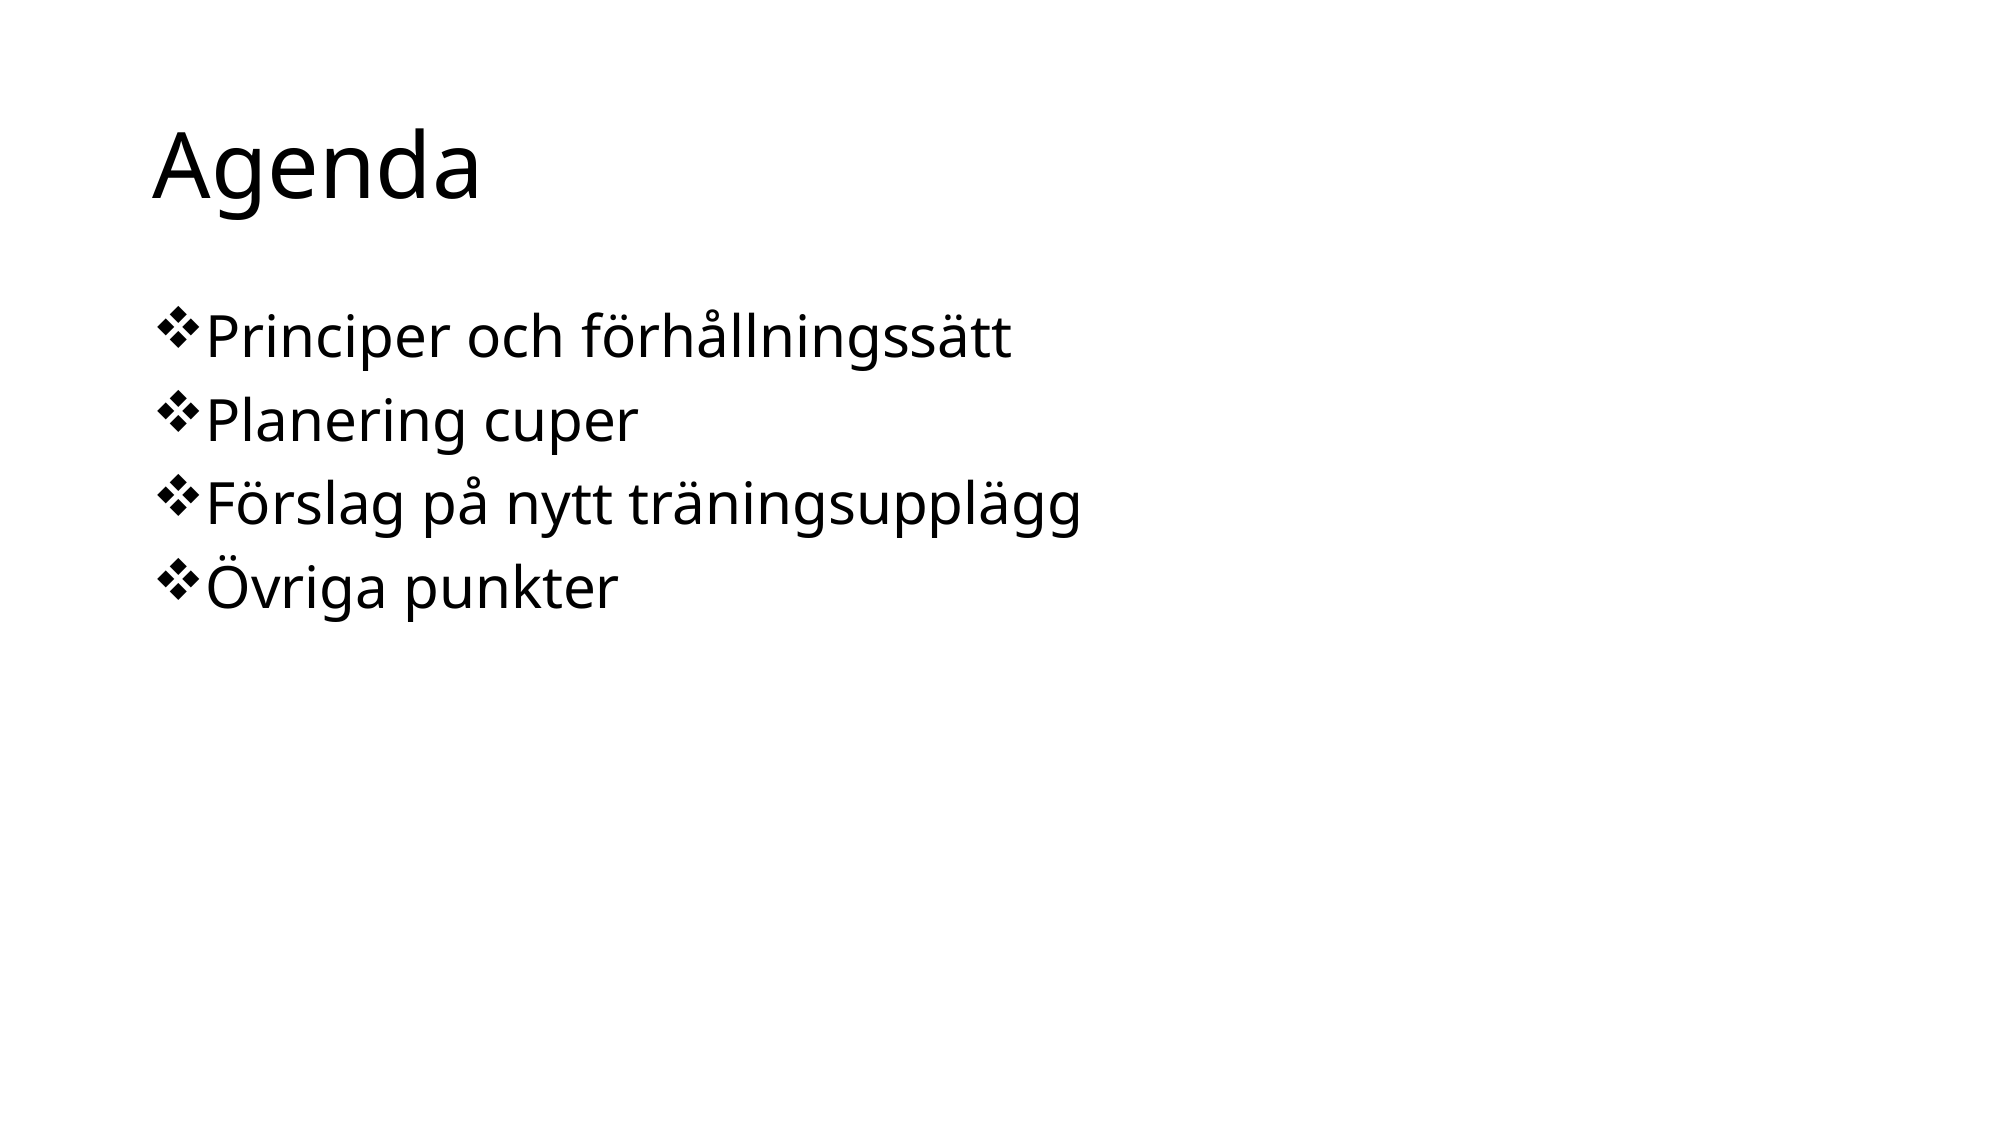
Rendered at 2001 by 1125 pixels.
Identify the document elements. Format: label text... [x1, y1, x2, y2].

title Agenda [137, 59, 1863, 278]
list Principer och förhållningssätt Planering cuper Förslag på nytt träningsupplägg Övriga punkter [137, 299, 1863, 1014]
